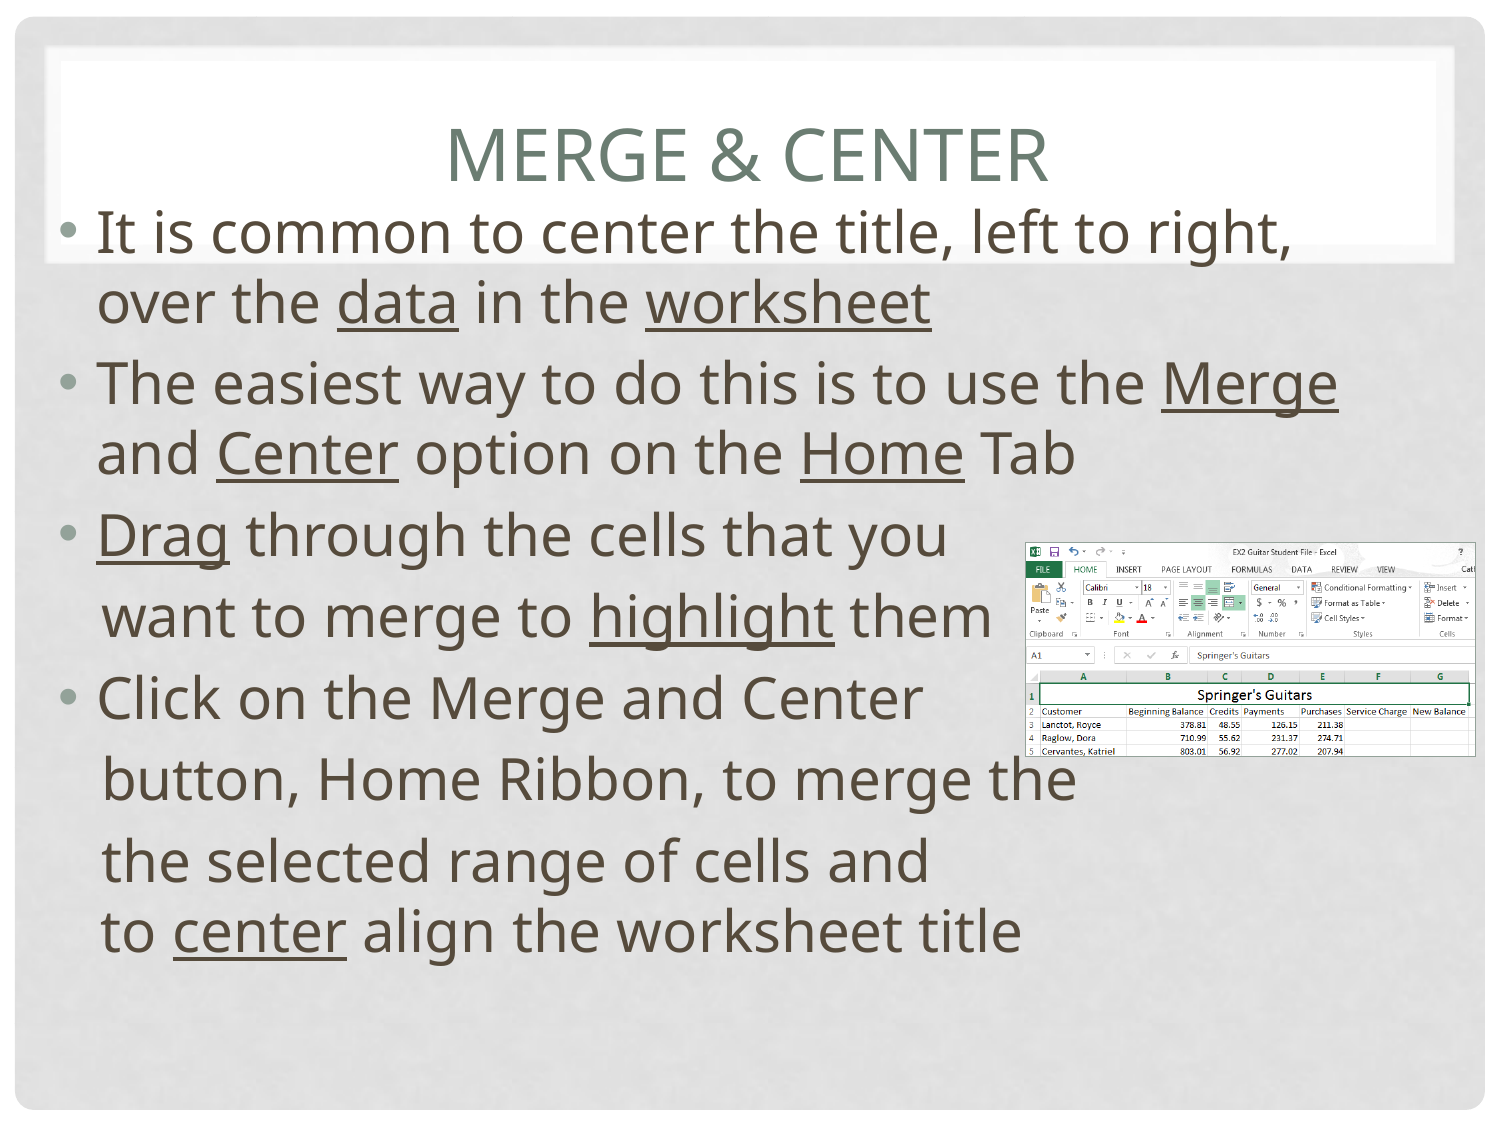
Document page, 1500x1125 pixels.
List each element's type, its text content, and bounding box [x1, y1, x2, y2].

title Merge & Center [69, 66, 1425, 187]
picture [1024, 542, 1476, 758]
list It is common to center the title, left to right, over the data in the worksheet The easiest way to do this is to use the Merge and Center option on the Home Tab Drag through the cells that you want to merge to highlight them Click on the Merge and Center button, Home Ribbon, to merge the the selected range of cells and to center align the worksheet title [24, 187, 1425, 1113]
